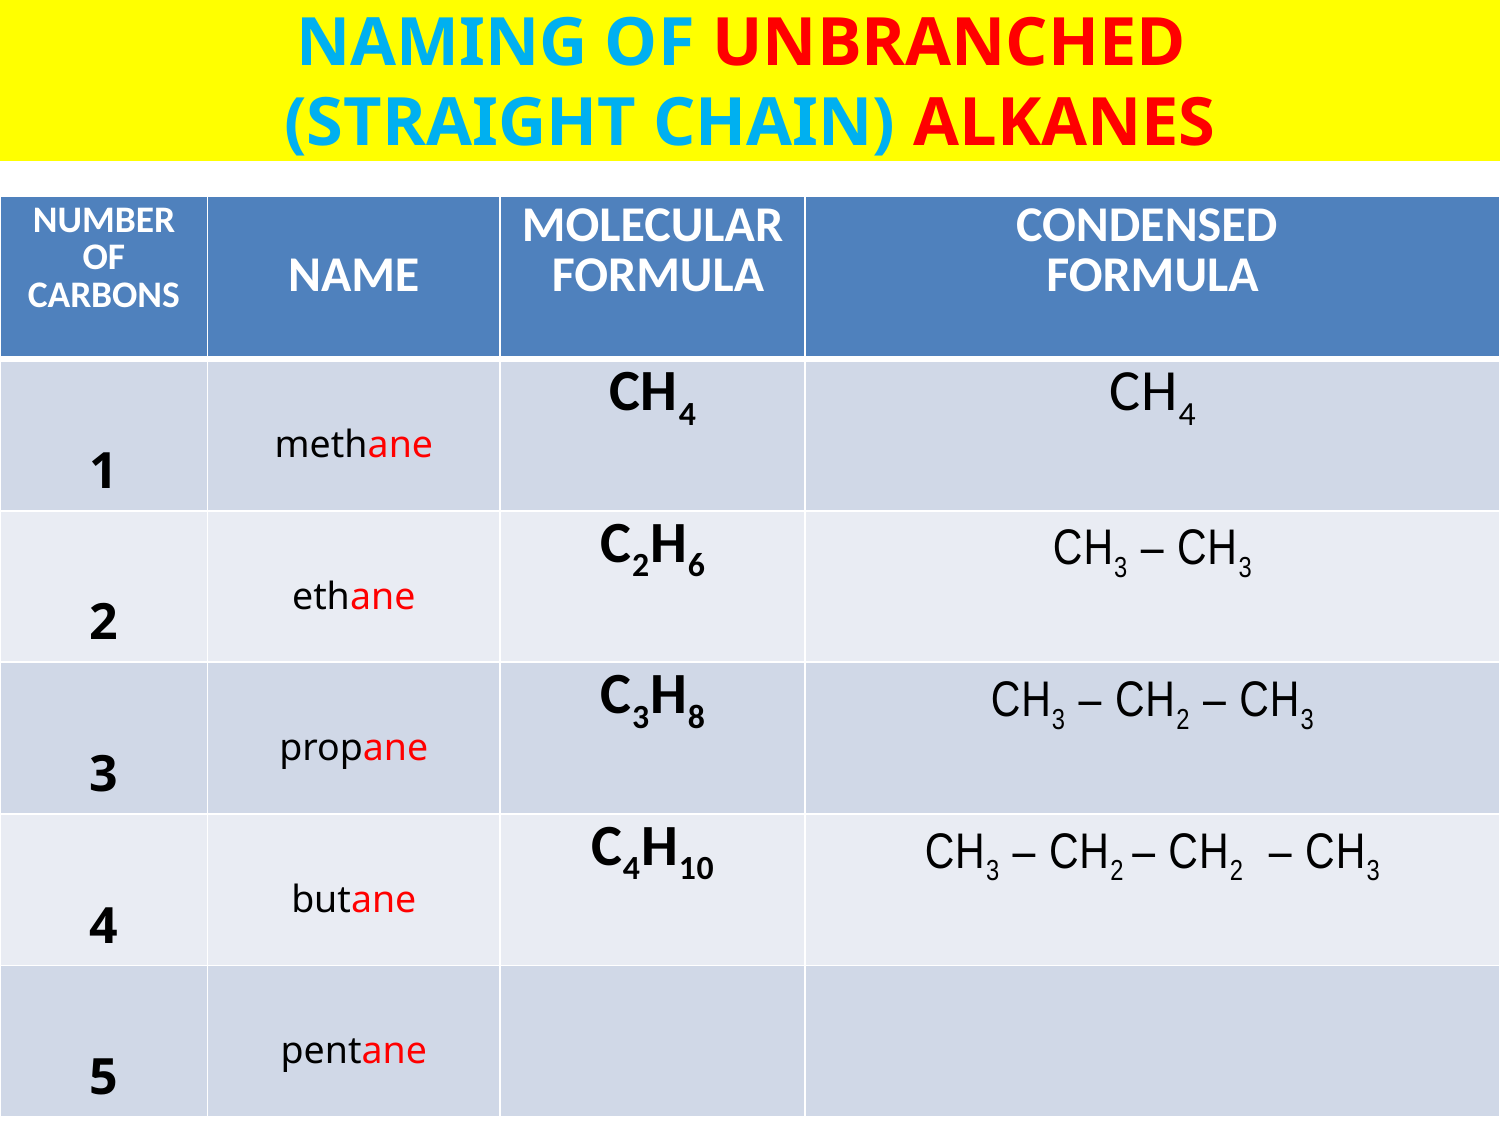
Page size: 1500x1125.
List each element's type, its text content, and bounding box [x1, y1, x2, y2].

table_cell CH3 – CH2 – CH2 – CH3 [806, 815, 1499, 965]
table_cell CH4 [501, 362, 804, 510]
table_cell propane [208, 663, 499, 813]
table_cell C2H6 [501, 512, 804, 661]
table_cell 2 [1, 512, 207, 661]
table_cell methane [208, 362, 499, 510]
table_cell 3 [1, 663, 207, 813]
table_cell C4H10 [501, 815, 804, 965]
table_cell CH3 – CH3 [806, 512, 1499, 661]
table_cell [806, 966, 1499, 1116]
table_cell 1 [1, 362, 207, 510]
table_cell [501, 966, 804, 1116]
table_header NAME [208, 197, 499, 356]
table_header MOLECULAR FORMULA [501, 197, 804, 356]
table_header NUMBER OF CARBONS [1, 197, 207, 356]
text_box NAMING OF UNBRANCHED (STRAIGHT CHAIN) ALKANES [0, 0, 1500, 161]
table_cell C3H8 [501, 663, 804, 813]
table_cell 5 [1, 966, 207, 1116]
table_header CONDENSED FORMULA [806, 197, 1499, 356]
table_cell CH3 – CH2 – CH3 [806, 663, 1499, 813]
table_cell butane [208, 815, 499, 965]
table_cell 4 [1, 815, 207, 965]
table_cell ethane [208, 512, 499, 661]
table_cell pentane [208, 966, 499, 1116]
table_cell CH4 [806, 362, 1499, 510]
